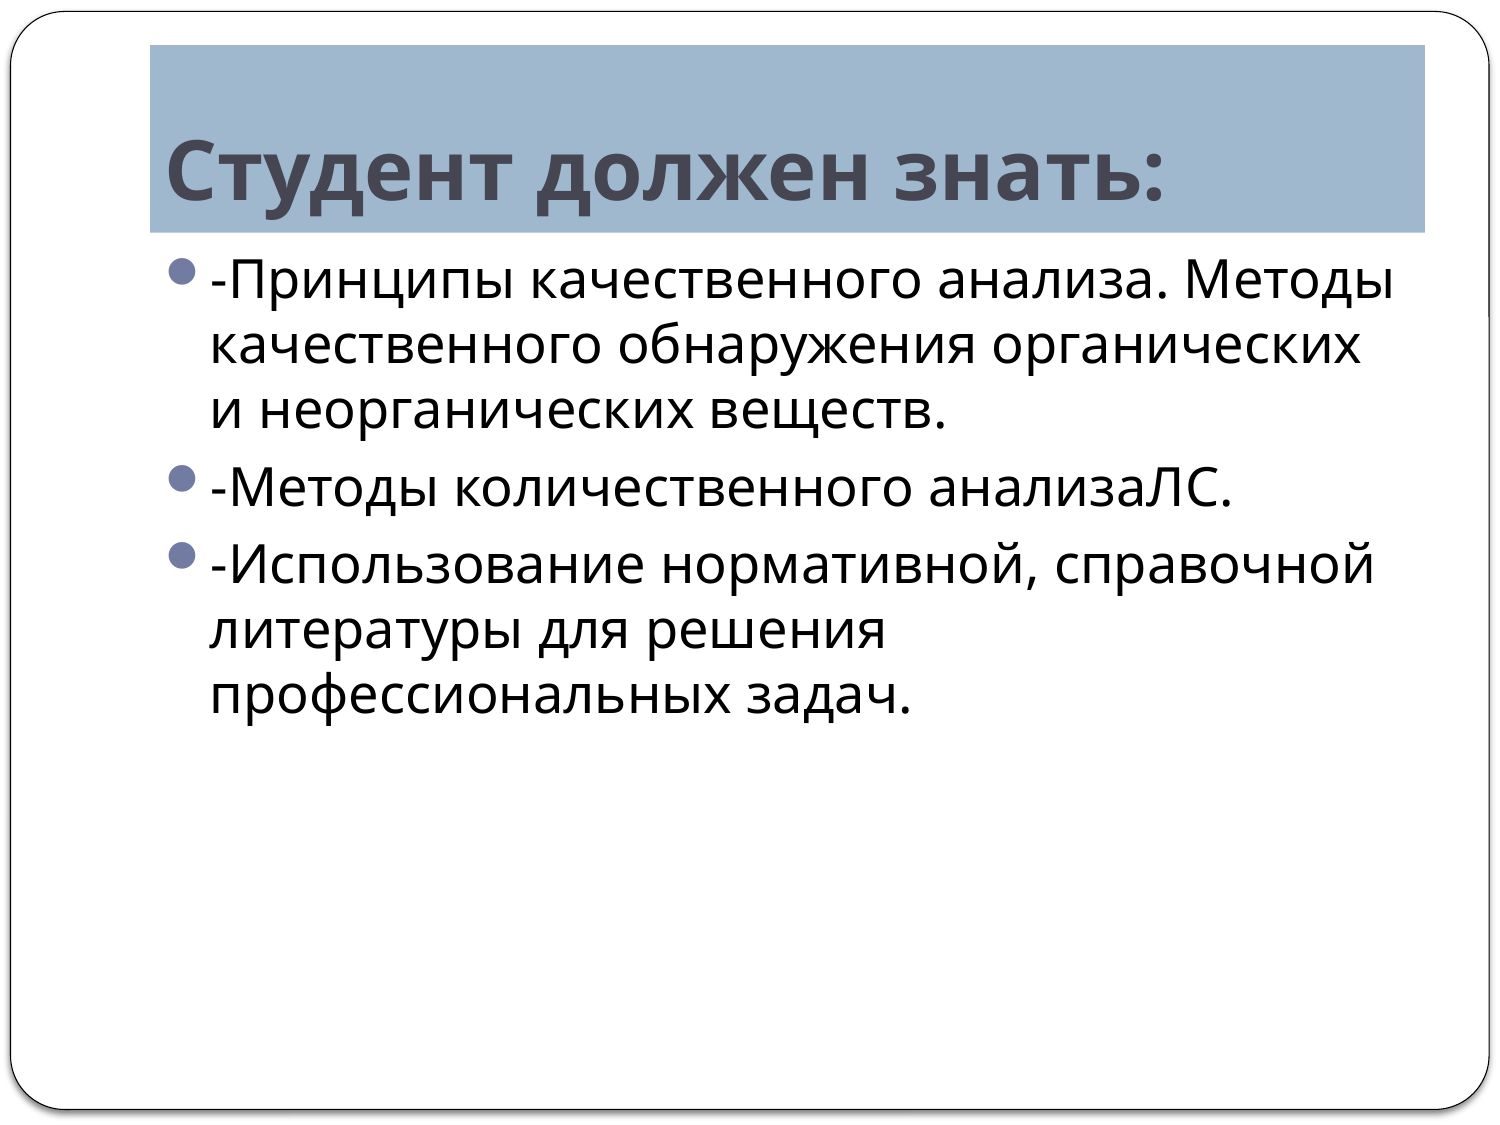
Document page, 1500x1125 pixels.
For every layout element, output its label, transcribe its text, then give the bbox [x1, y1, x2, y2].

list -Принципы качественного анализа. Методы качественного обнаружения органических и неорганических веществ. -Методы количественного анализаЛС. -Использование нормативной, справочной литературы для решения профессиональных задач. [150, 237, 1425, 988]
title Студент должен знать: [150, 45, 1425, 233]
